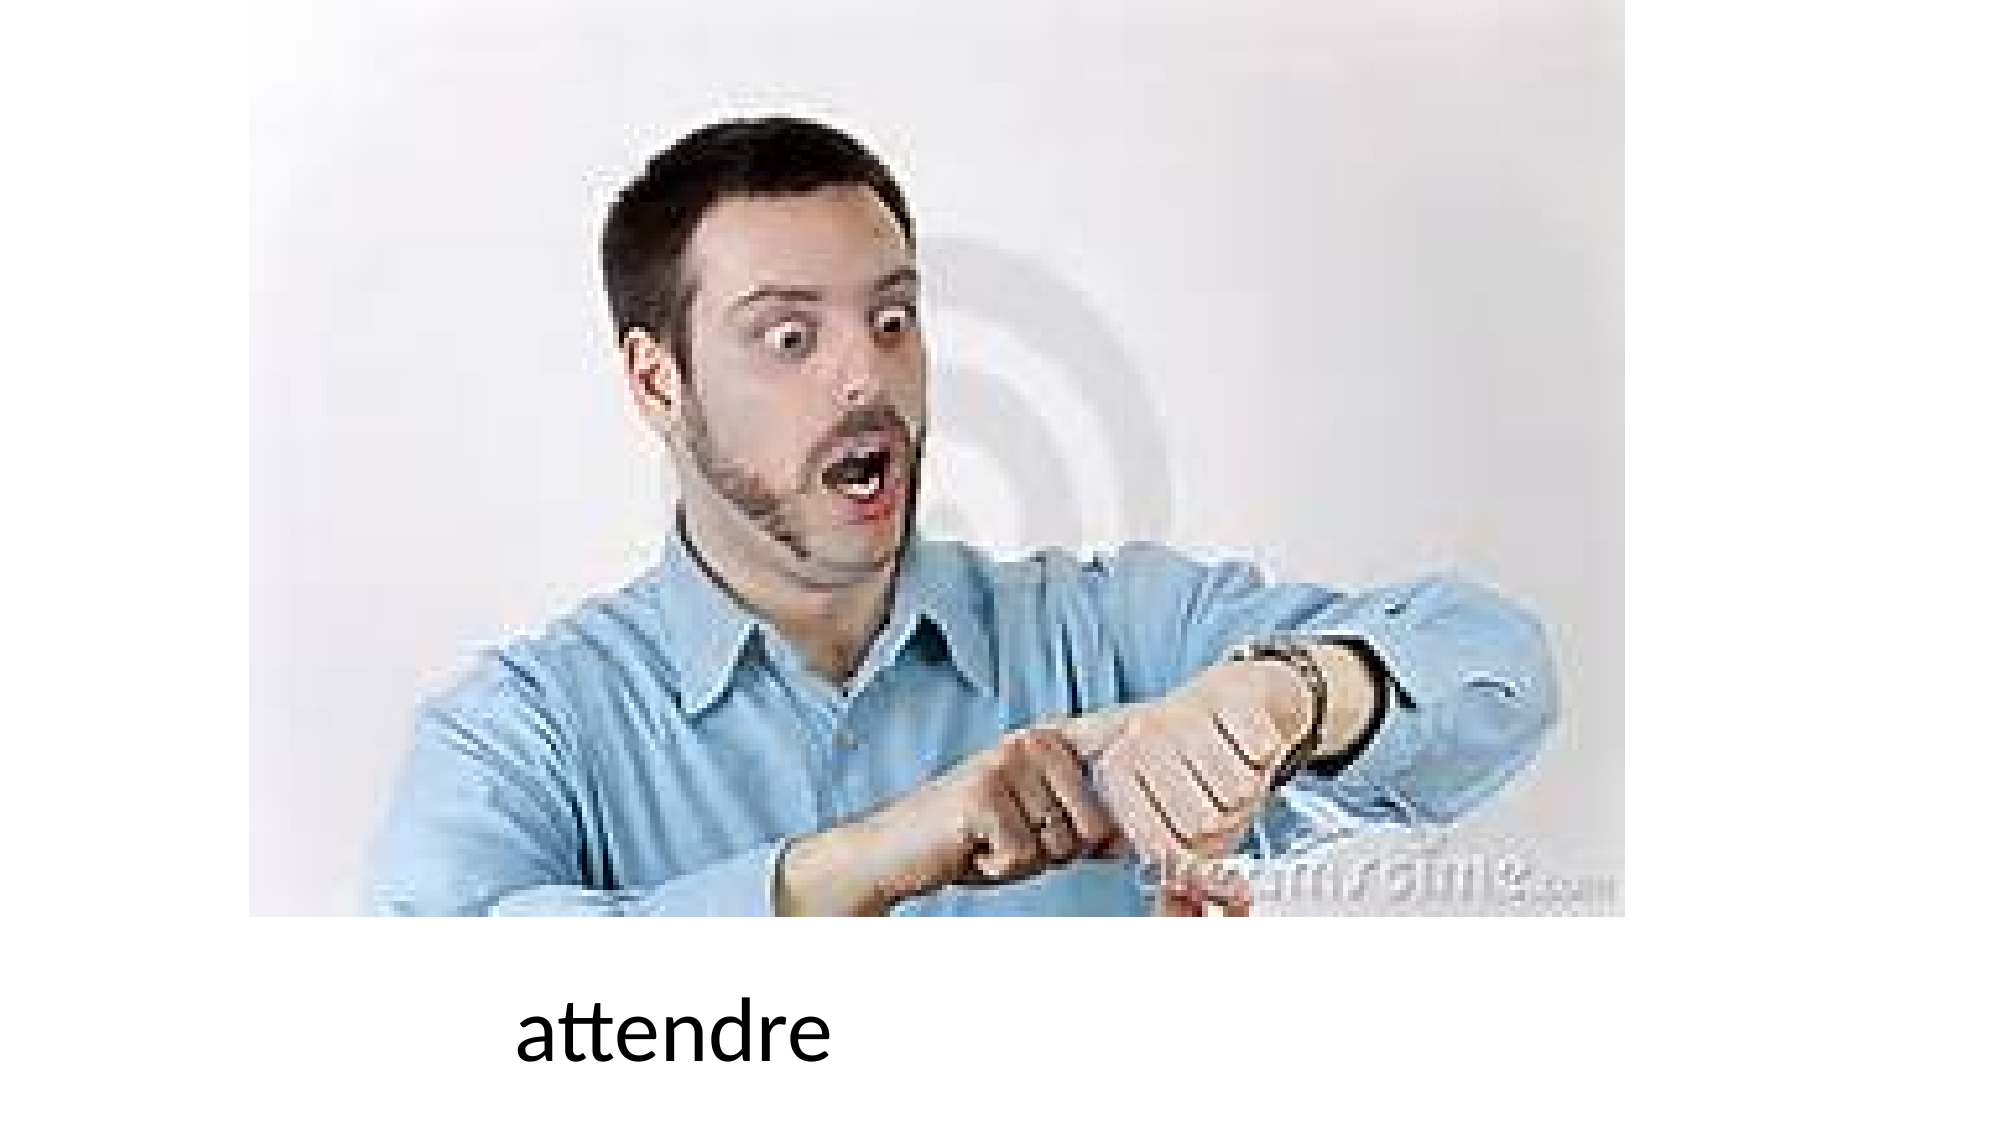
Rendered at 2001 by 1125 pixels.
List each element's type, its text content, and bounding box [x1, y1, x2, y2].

picture [249, 0, 1625, 917]
text_box attendre [500, 962, 1675, 1088]
